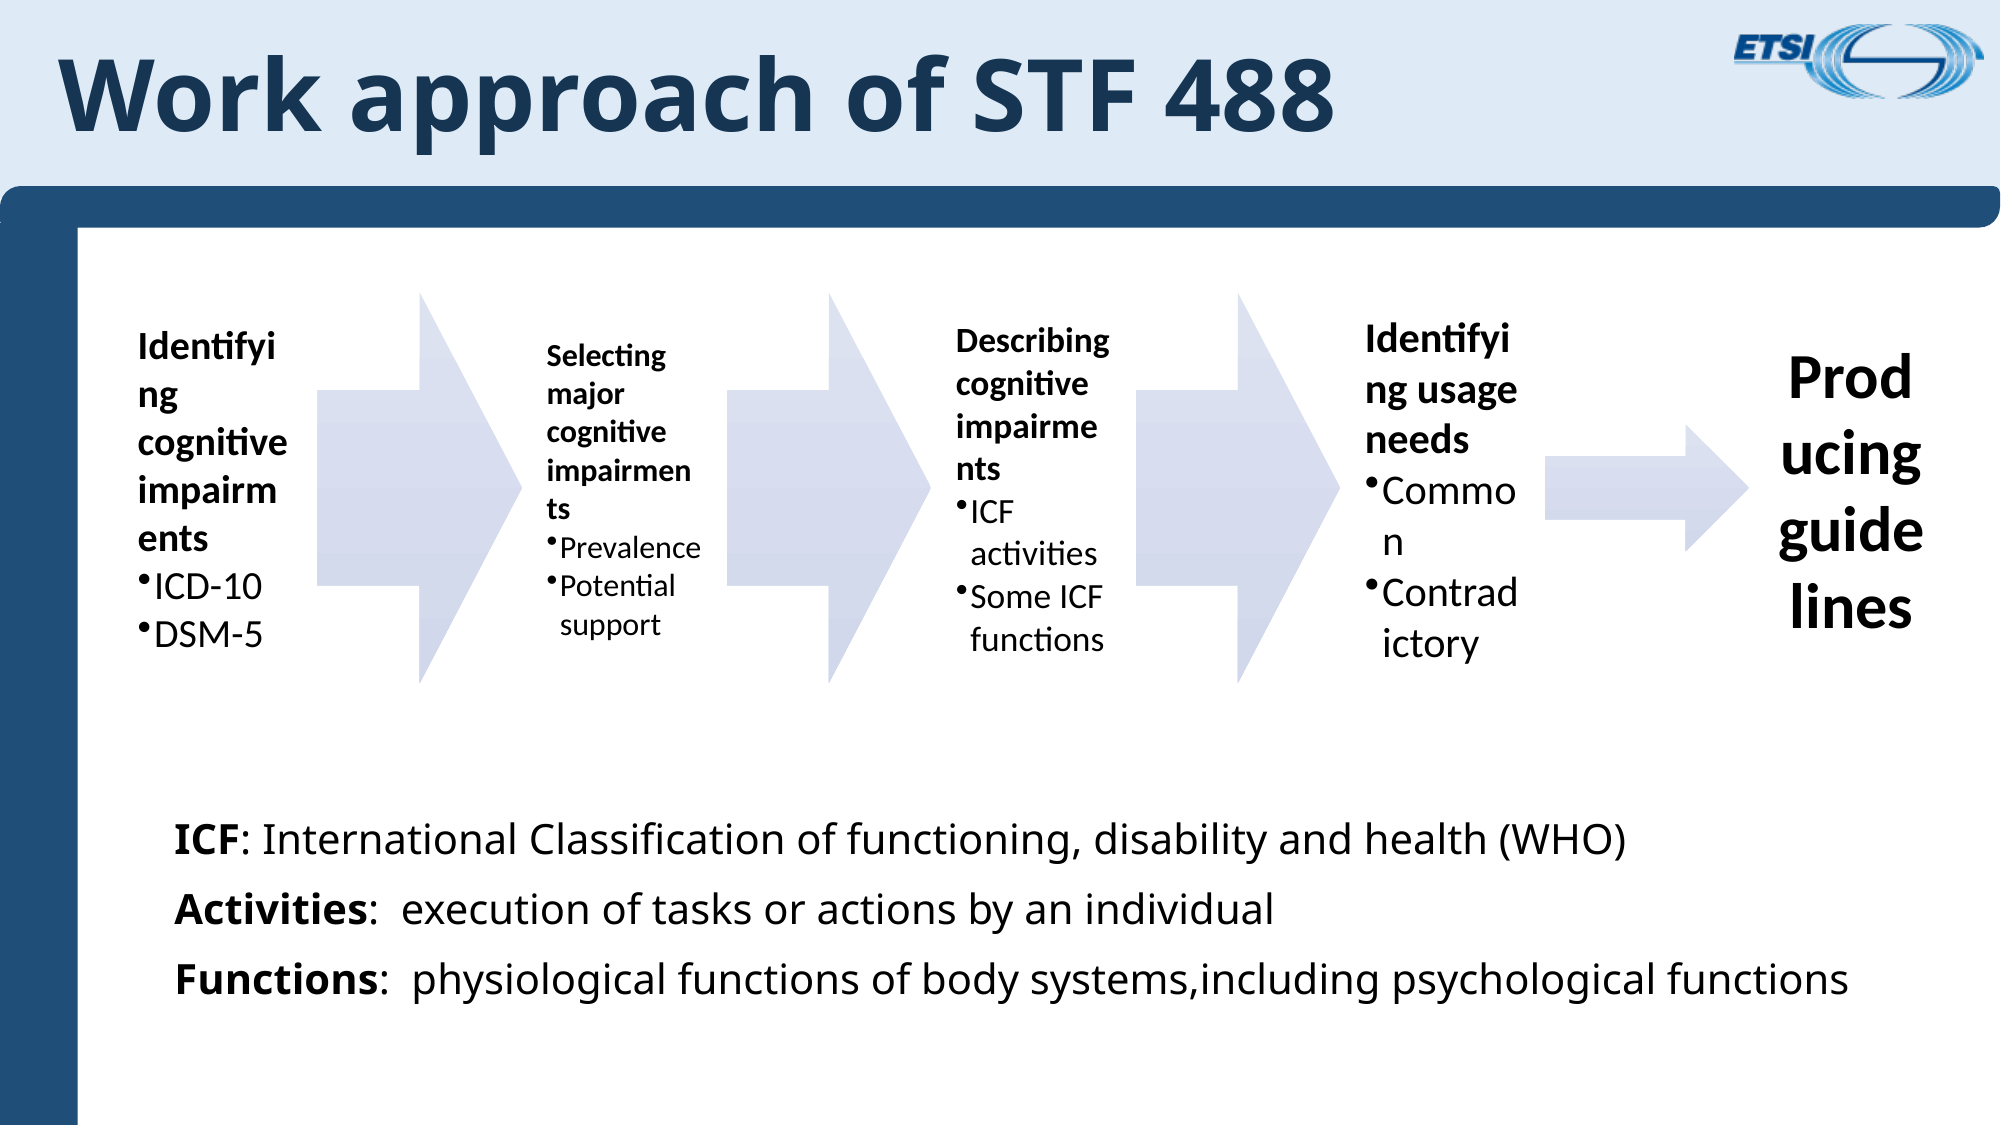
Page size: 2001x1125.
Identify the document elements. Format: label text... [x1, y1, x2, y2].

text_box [112, 292, 1954, 684]
list ICF: International Classification of functioning, disability and health (WHO) Activities: execution of tasks or actions by an individual Functions: physiological functions of body systems,including psychological functions [159, 810, 2000, 1078]
title Work approach of STF 488 [0, 0, 2000, 199]
